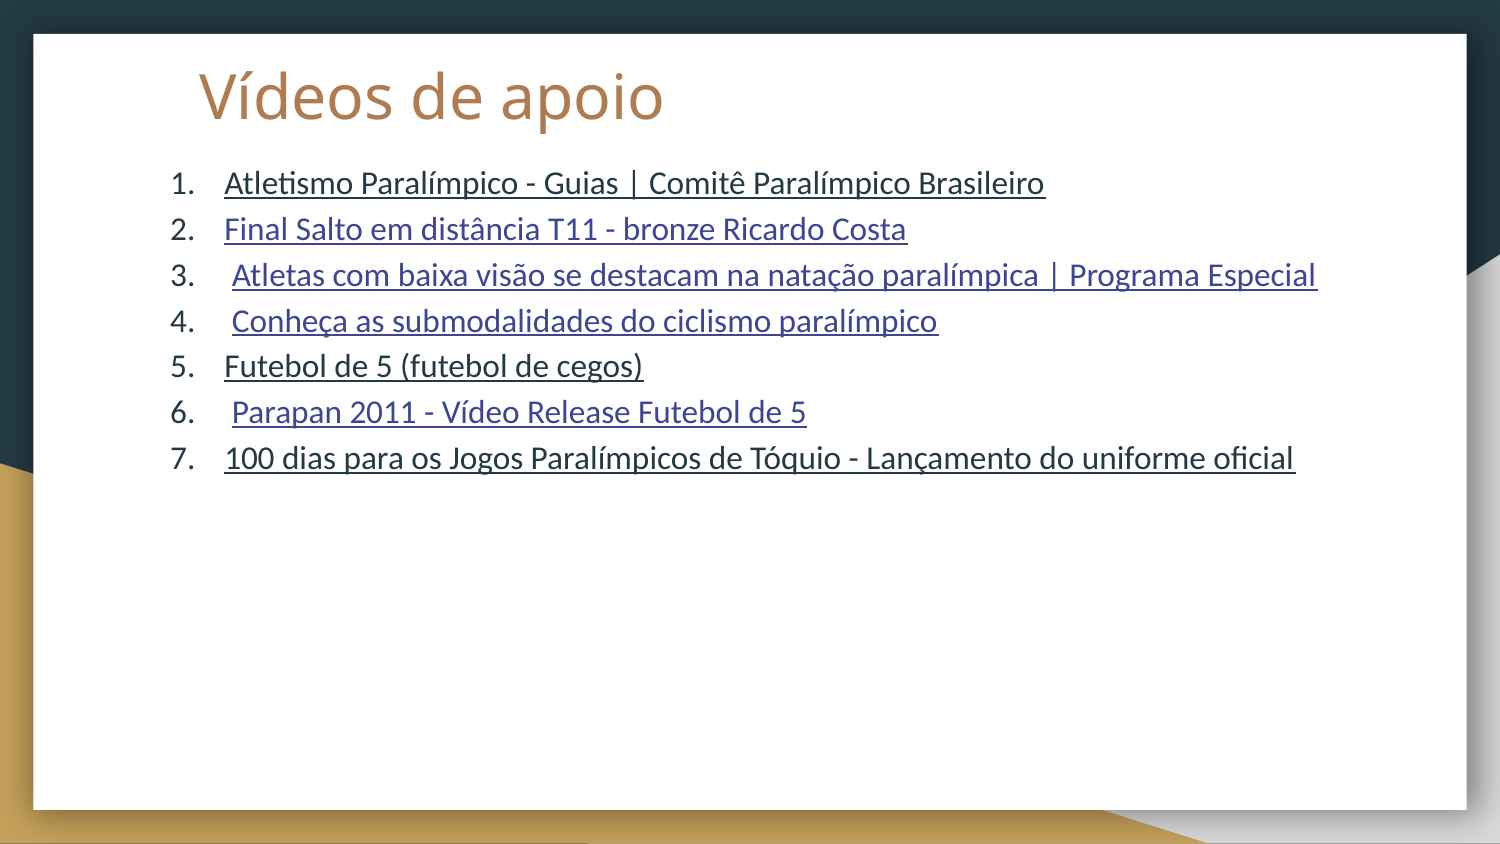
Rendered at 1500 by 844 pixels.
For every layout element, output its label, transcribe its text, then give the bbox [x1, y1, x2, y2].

title Vídeos de apoio [103, 41, 1335, 199]
list Atletismo Paralímpico - Guias | Comitê Paralímpico Brasileiro Final Salto em distância T11 - bronze Ricardo Costa Atletas com baixa visão se destacam na natação paralímpica | Programa Especial Conheça as submodalidades do ciclismo paralímpico Futebol de 5 (futebol de cegos) Parapan 2011 - Vídeo Release Futebol de 5 100 dias para os Jogos Paralímpicos de Tóquio - Lançamento do uniforme oficial [134, 140, 1366, 729]
